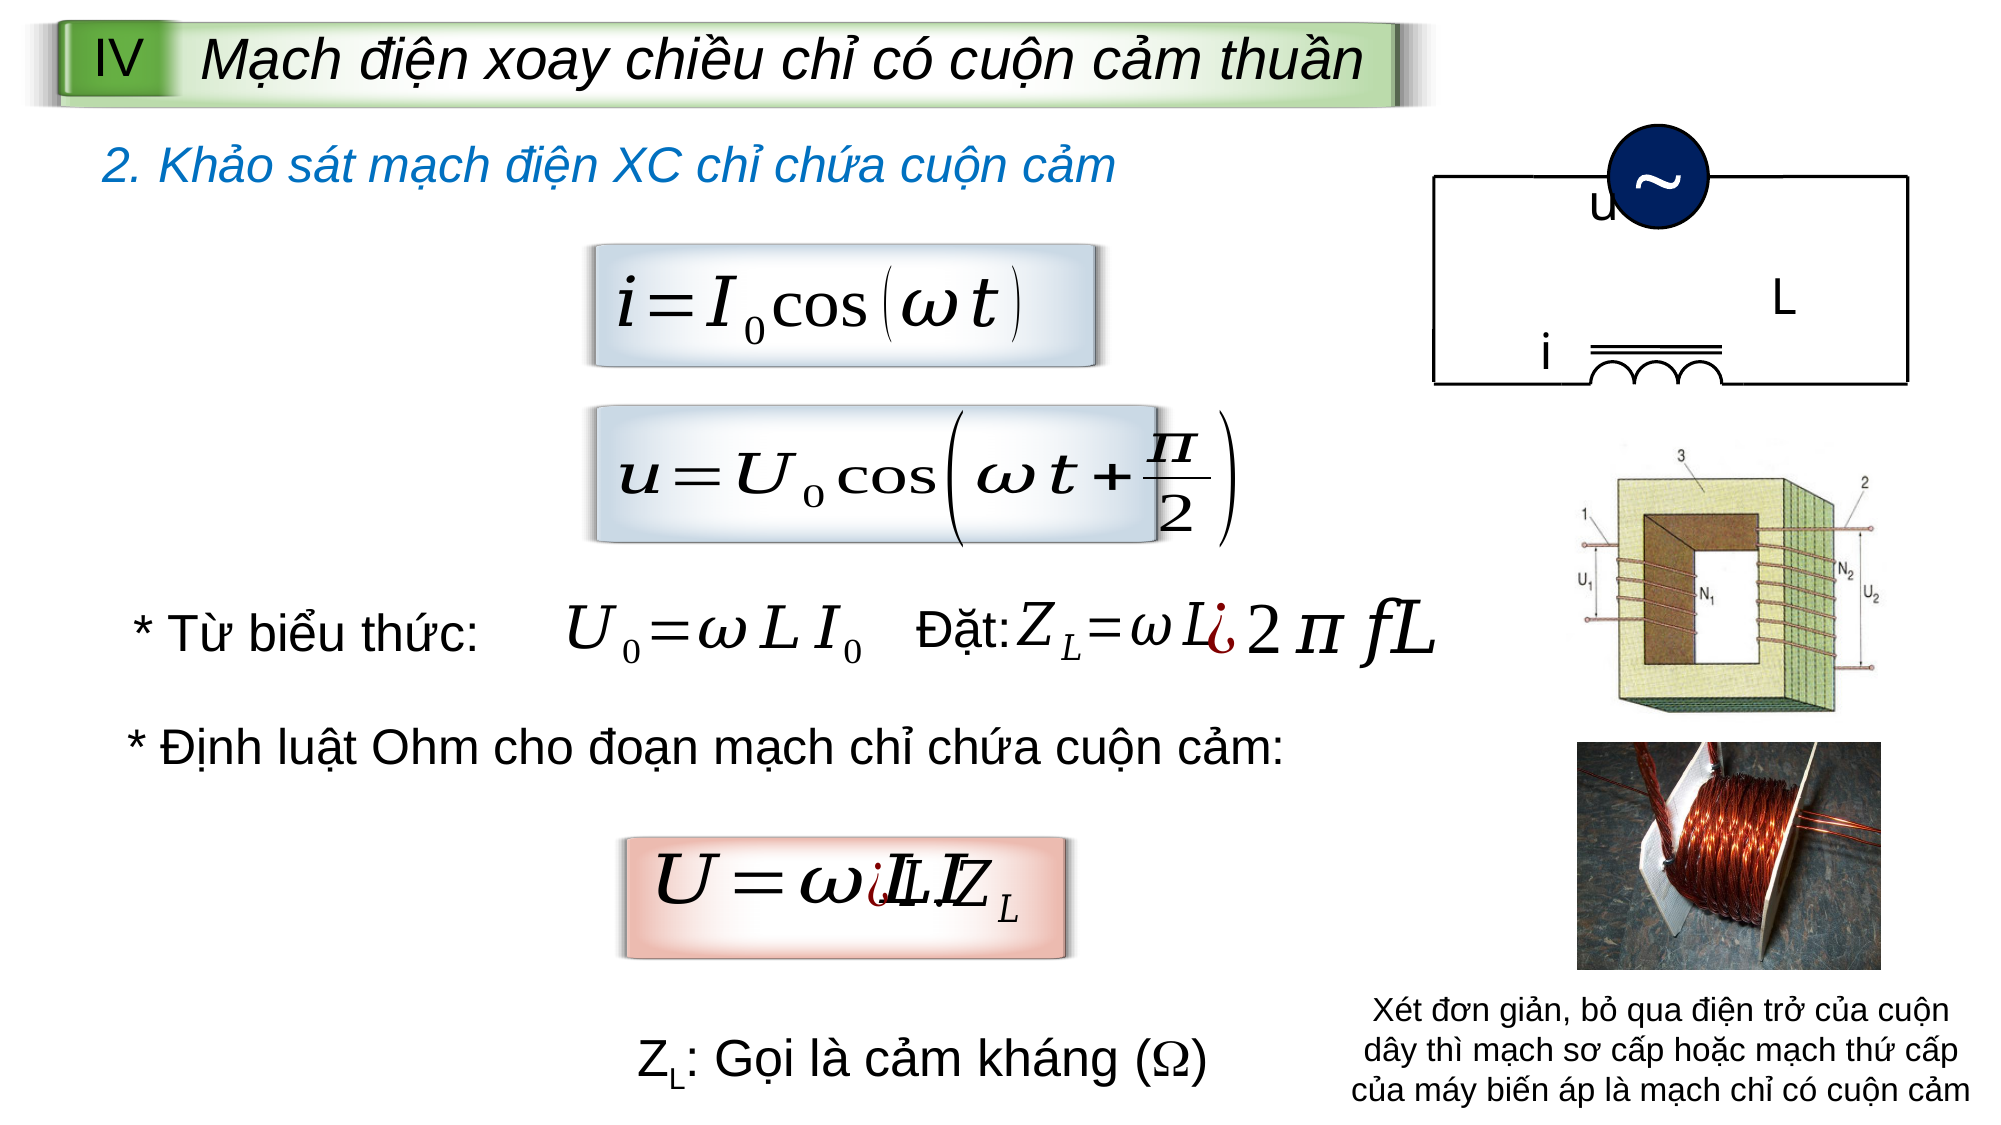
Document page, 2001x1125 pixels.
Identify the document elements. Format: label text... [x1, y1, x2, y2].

text_box Xét đơn giản, bỏ qua điện trở của cuộn dây thì mạch sơ cấp hoặc mạch thứ cấp của máy biến áp là mạch chỉ có cuộn cảm [1330, 980, 1993, 1115]
text_box ZL: Gọi là cảm kháng () [591, 1017, 1255, 1080]
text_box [0, 12, 1441, 109]
text_box * Định luật Ohm cho đoạn mạch chỉ chứa cuộn cảm: [112, 707, 1326, 770]
text_box 2. Khảo sát mạch điện XC chỉ chứa cuộn cảm [87, 125, 1213, 201]
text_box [901, 587, 1441, 672]
picture [1566, 438, 1899, 724]
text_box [581, 403, 1244, 552]
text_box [1433, 125, 1908, 426]
picture [614, 835, 1080, 962]
picture [1577, 742, 1881, 970]
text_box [118, 591, 865, 672]
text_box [581, 242, 1113, 370]
